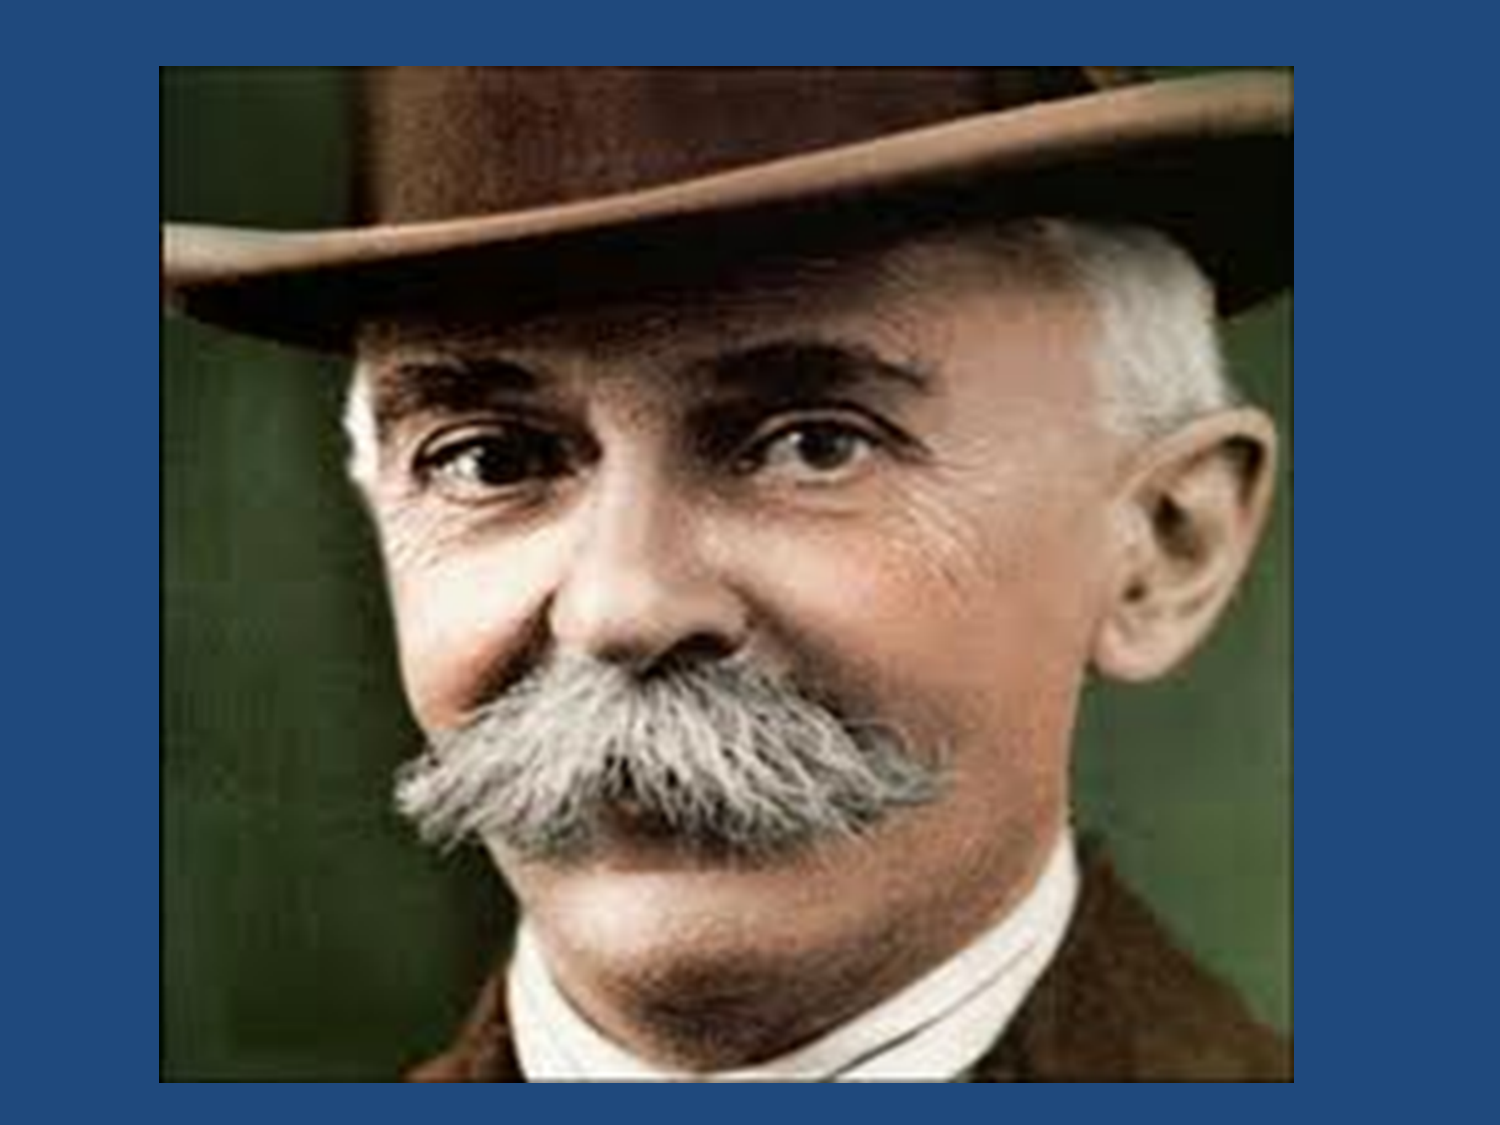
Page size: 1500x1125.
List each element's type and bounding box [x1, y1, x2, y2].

list [159, 66, 1294, 1083]
